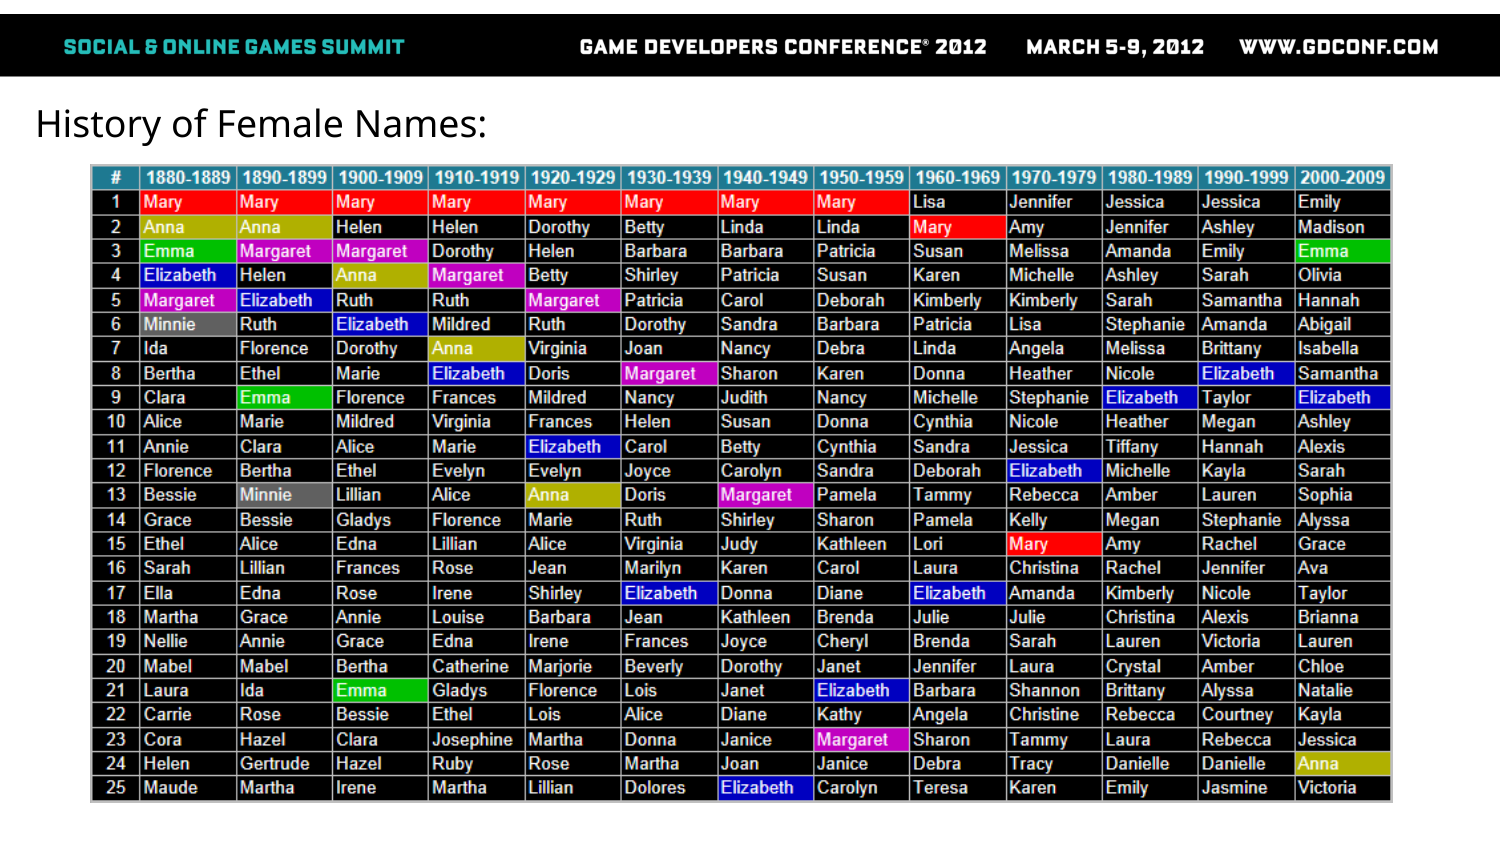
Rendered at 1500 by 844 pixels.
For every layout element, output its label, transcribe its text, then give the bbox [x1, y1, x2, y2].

picture [0, 0, 1500, 844]
title History of Female Names: [20, 92, 1346, 221]
